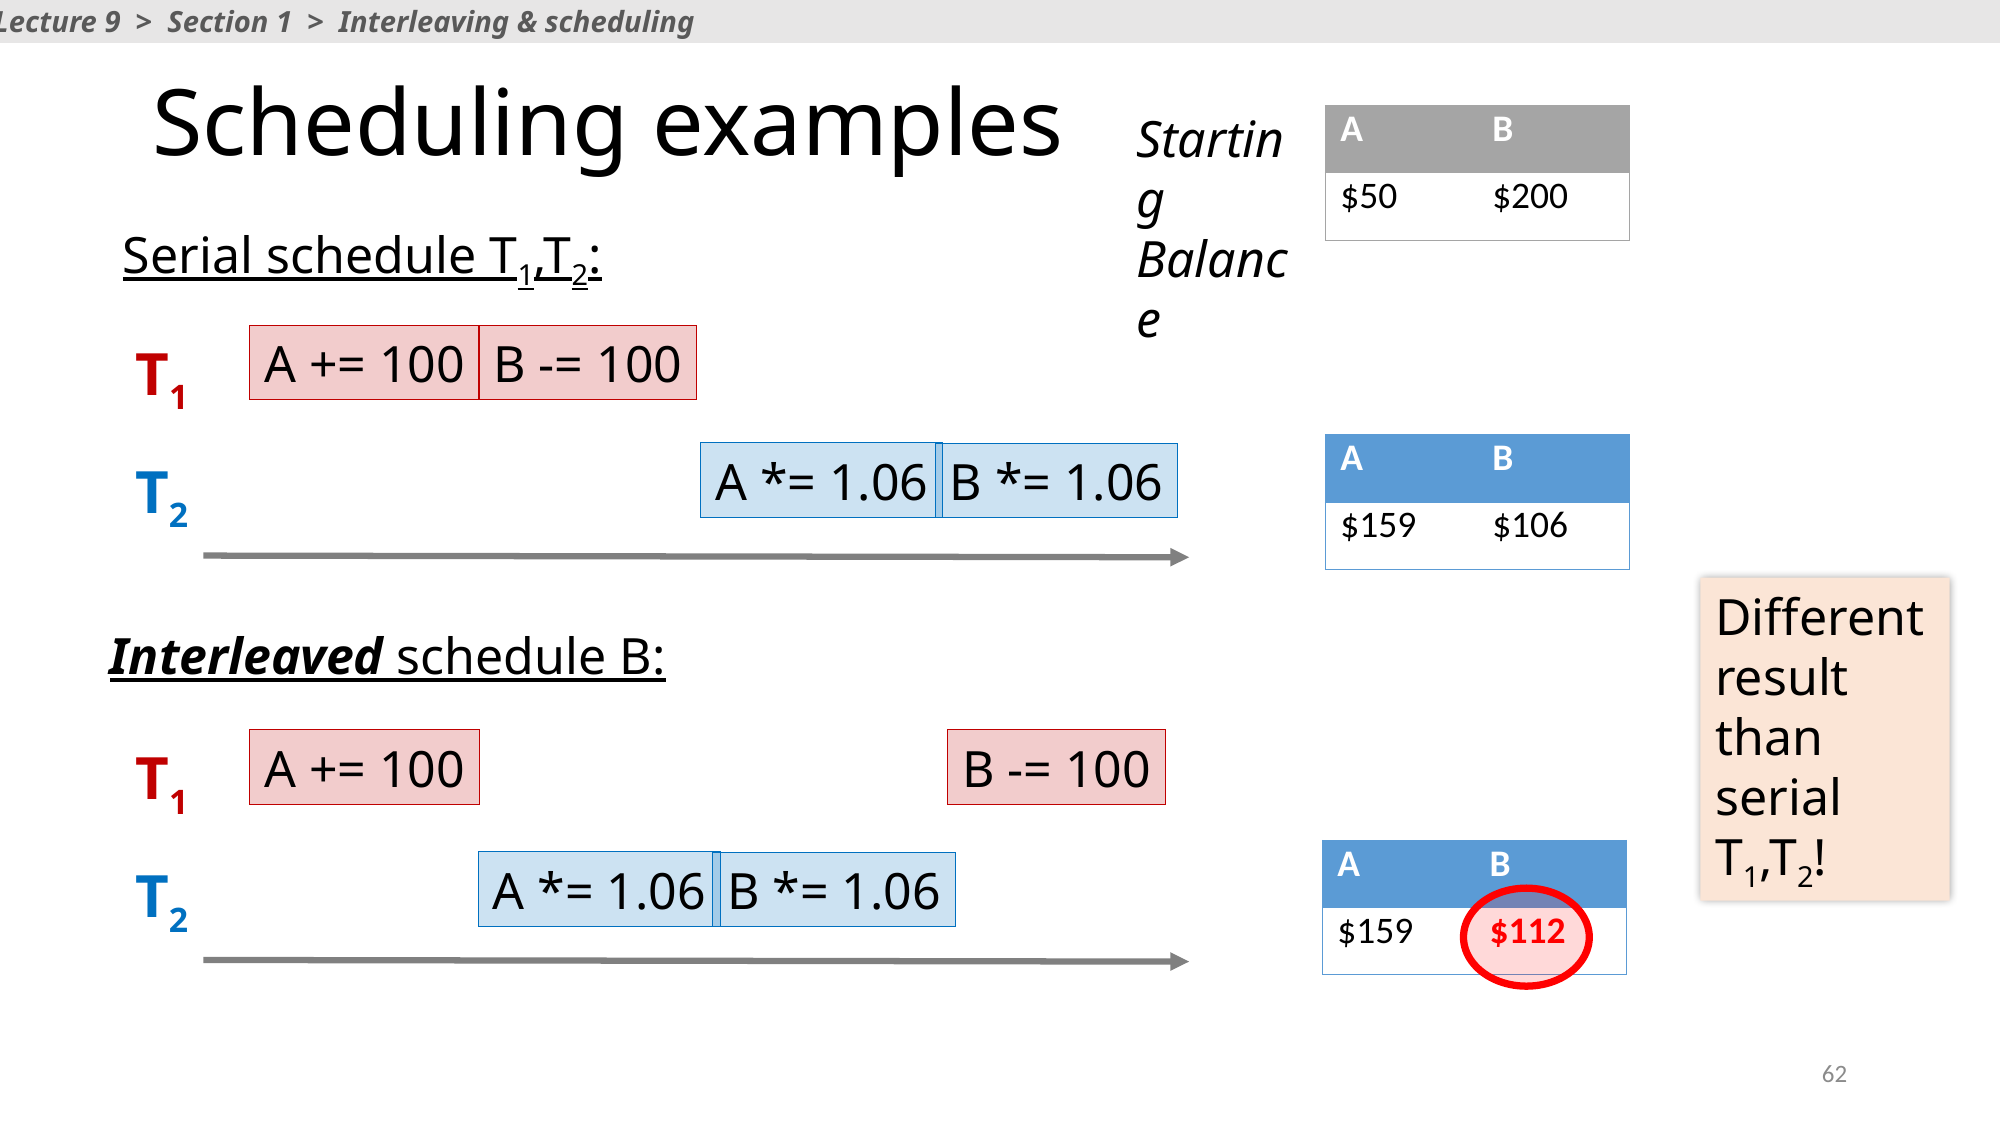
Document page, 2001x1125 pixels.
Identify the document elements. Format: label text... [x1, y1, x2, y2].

table_cell $159 [1323, 908, 1474, 974]
table_header A [1323, 841, 1474, 907]
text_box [137, 729, 1190, 962]
text_box Serial schedule T1,T2: [108, 215, 617, 299]
table_header B [1477, 106, 1629, 172]
table_header B [1474, 841, 1626, 907]
table_cell $106 [1477, 503, 1629, 569]
text_box Starting Balance [1121, 99, 1313, 355]
table_cell $200 [1477, 173, 1629, 240]
table_header A [1326, 435, 1477, 502]
table_header B [1477, 435, 1629, 502]
text_box Different result than serial T1,T2! [1700, 577, 1950, 901]
text_box Interleaved schedule B: [94, 617, 681, 693]
title Scheduling examples [137, 47, 1863, 235]
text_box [0, 0, 2000, 47]
table_cell $50 [1326, 173, 1477, 240]
table_cell $112 [1571, 908, 1626, 974]
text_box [137, 325, 1190, 558]
text_box [1462, 887, 1591, 988]
slide_number 62 [1412, 1042, 1863, 1103]
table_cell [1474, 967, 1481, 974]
table_header A [1326, 106, 1477, 172]
table_cell $159 [1326, 503, 1477, 569]
